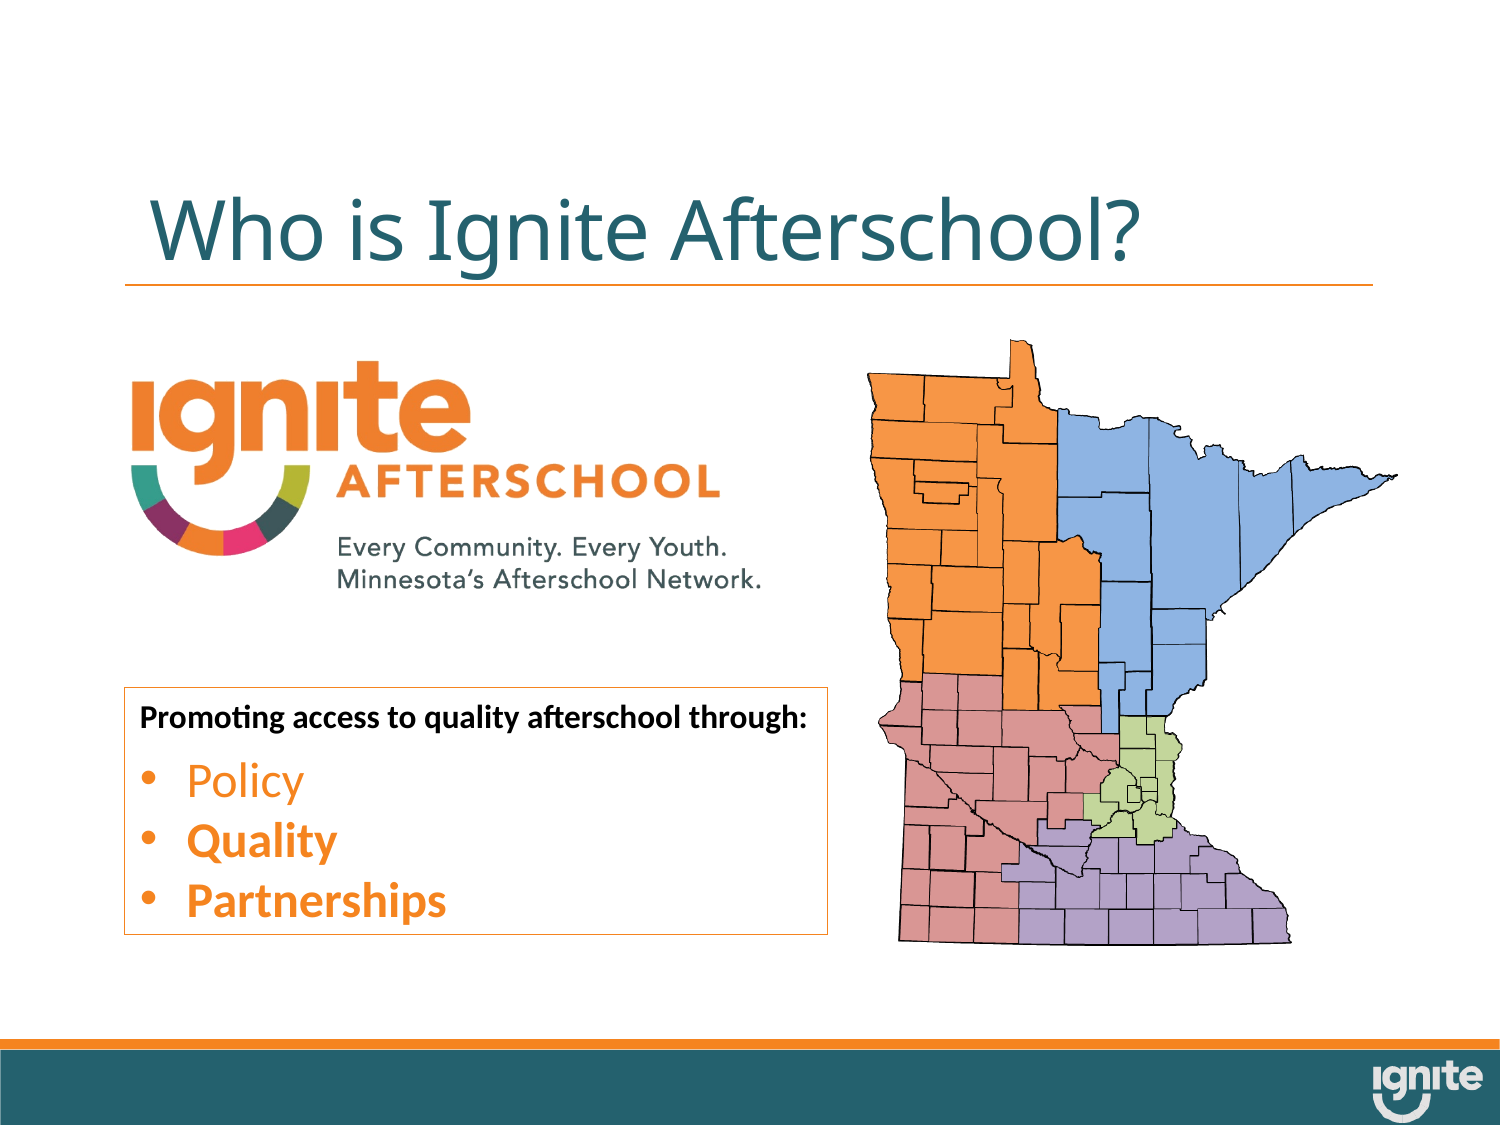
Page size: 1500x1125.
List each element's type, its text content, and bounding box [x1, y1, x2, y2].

picture [61, 311, 789, 626]
picture [1361, 1049, 1498, 1125]
text_box Who is Ignite Afterschool? [135, 125, 1373, 282]
text_box Promoting access to quality afterschool through: Policy Quality Partnerships [124, 687, 790, 935]
picture [793, 324, 1463, 966]
